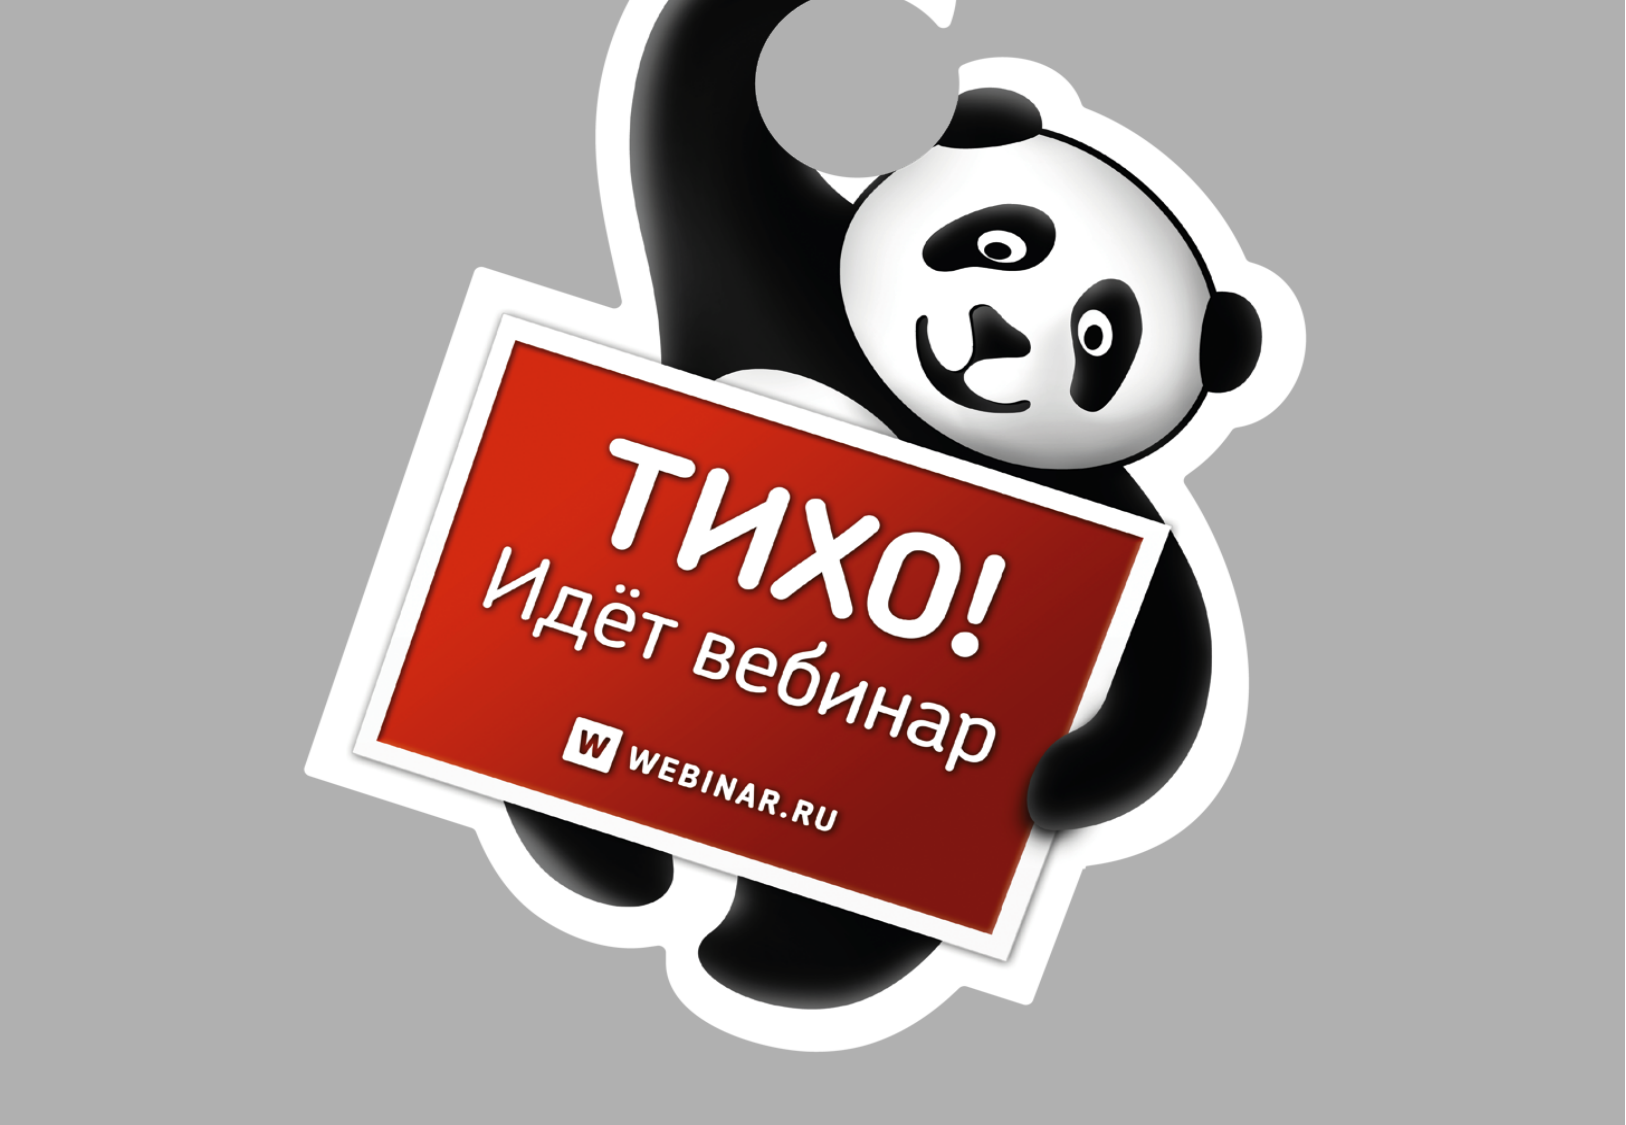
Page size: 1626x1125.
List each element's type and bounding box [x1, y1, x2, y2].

picture [220, 0, 1393, 1125]
